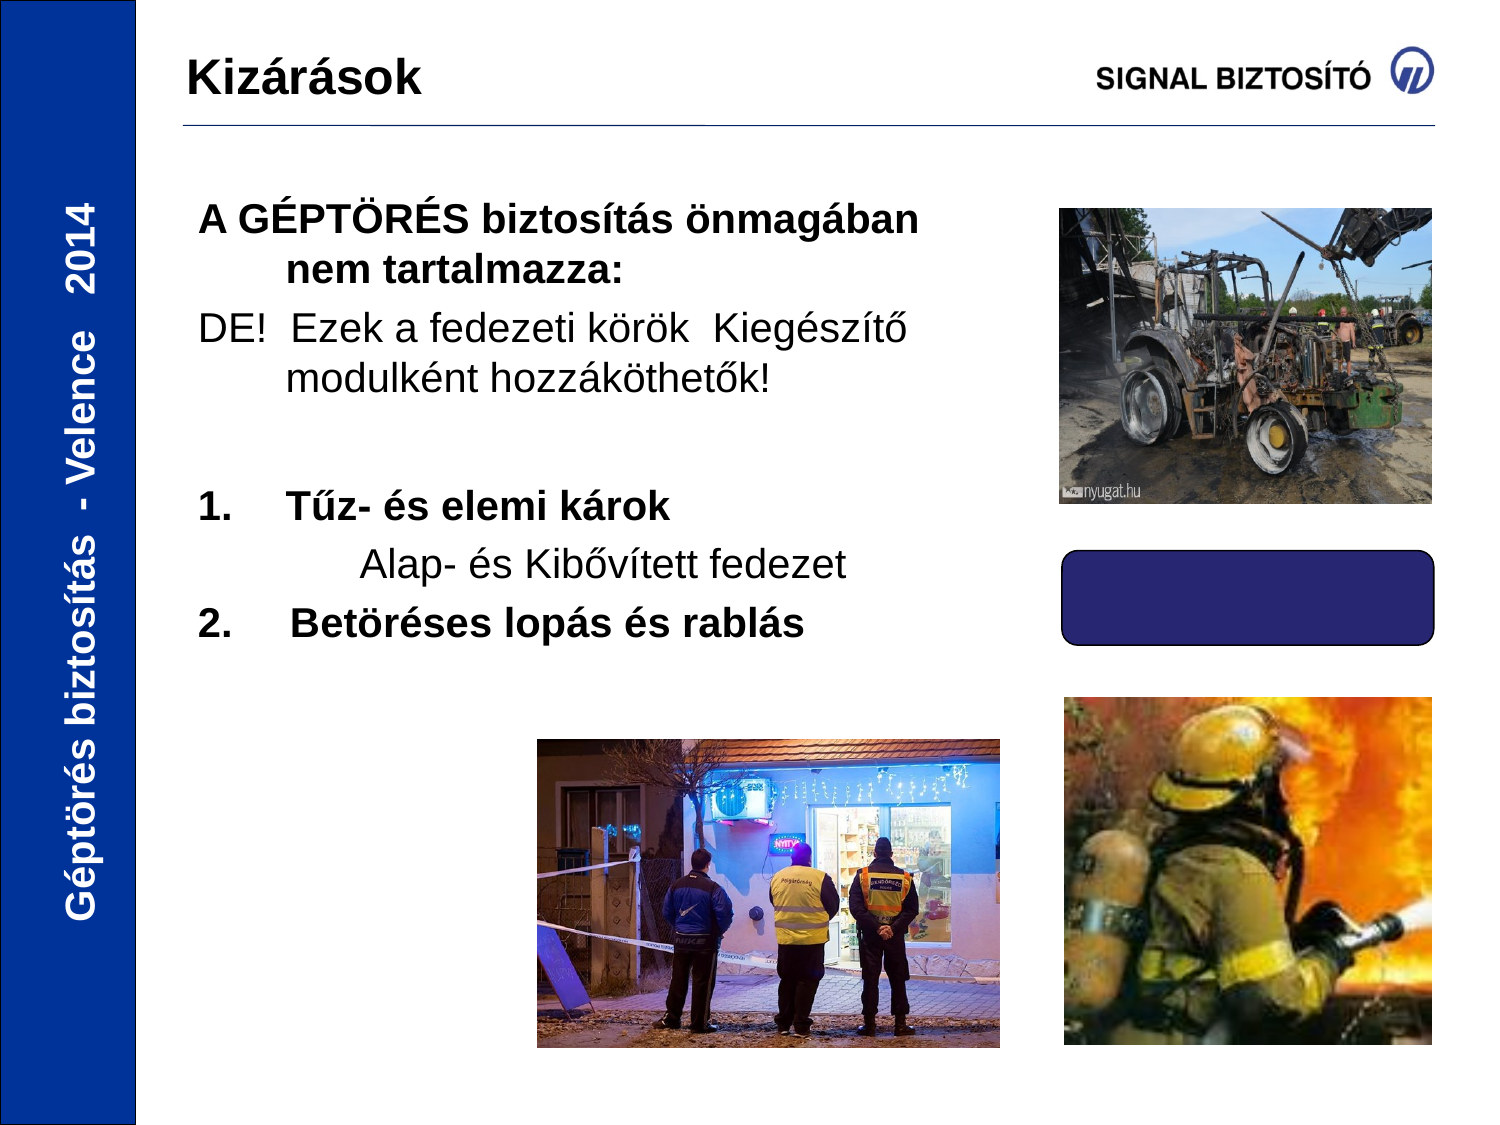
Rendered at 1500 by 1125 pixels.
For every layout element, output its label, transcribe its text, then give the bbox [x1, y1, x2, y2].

picture [1059, 207, 1432, 504]
picture [1235, 42, 1440, 98]
list A GÉPTÖRÉS biztosítás önmagában nem tartalmazza: DE! Ezek a fedezeti körök Kiegészítő modulként hozzáköthetők! Tűz- és elemi károk Alap- és Kibővített fedezet 2. Betöréses lopás és rablás [182, 184, 987, 870]
picture [1064, 697, 1432, 1046]
text_box [1061, 550, 1434, 646]
picture [537, 739, 1001, 1048]
title Kizárások [170, 30, 1235, 179]
